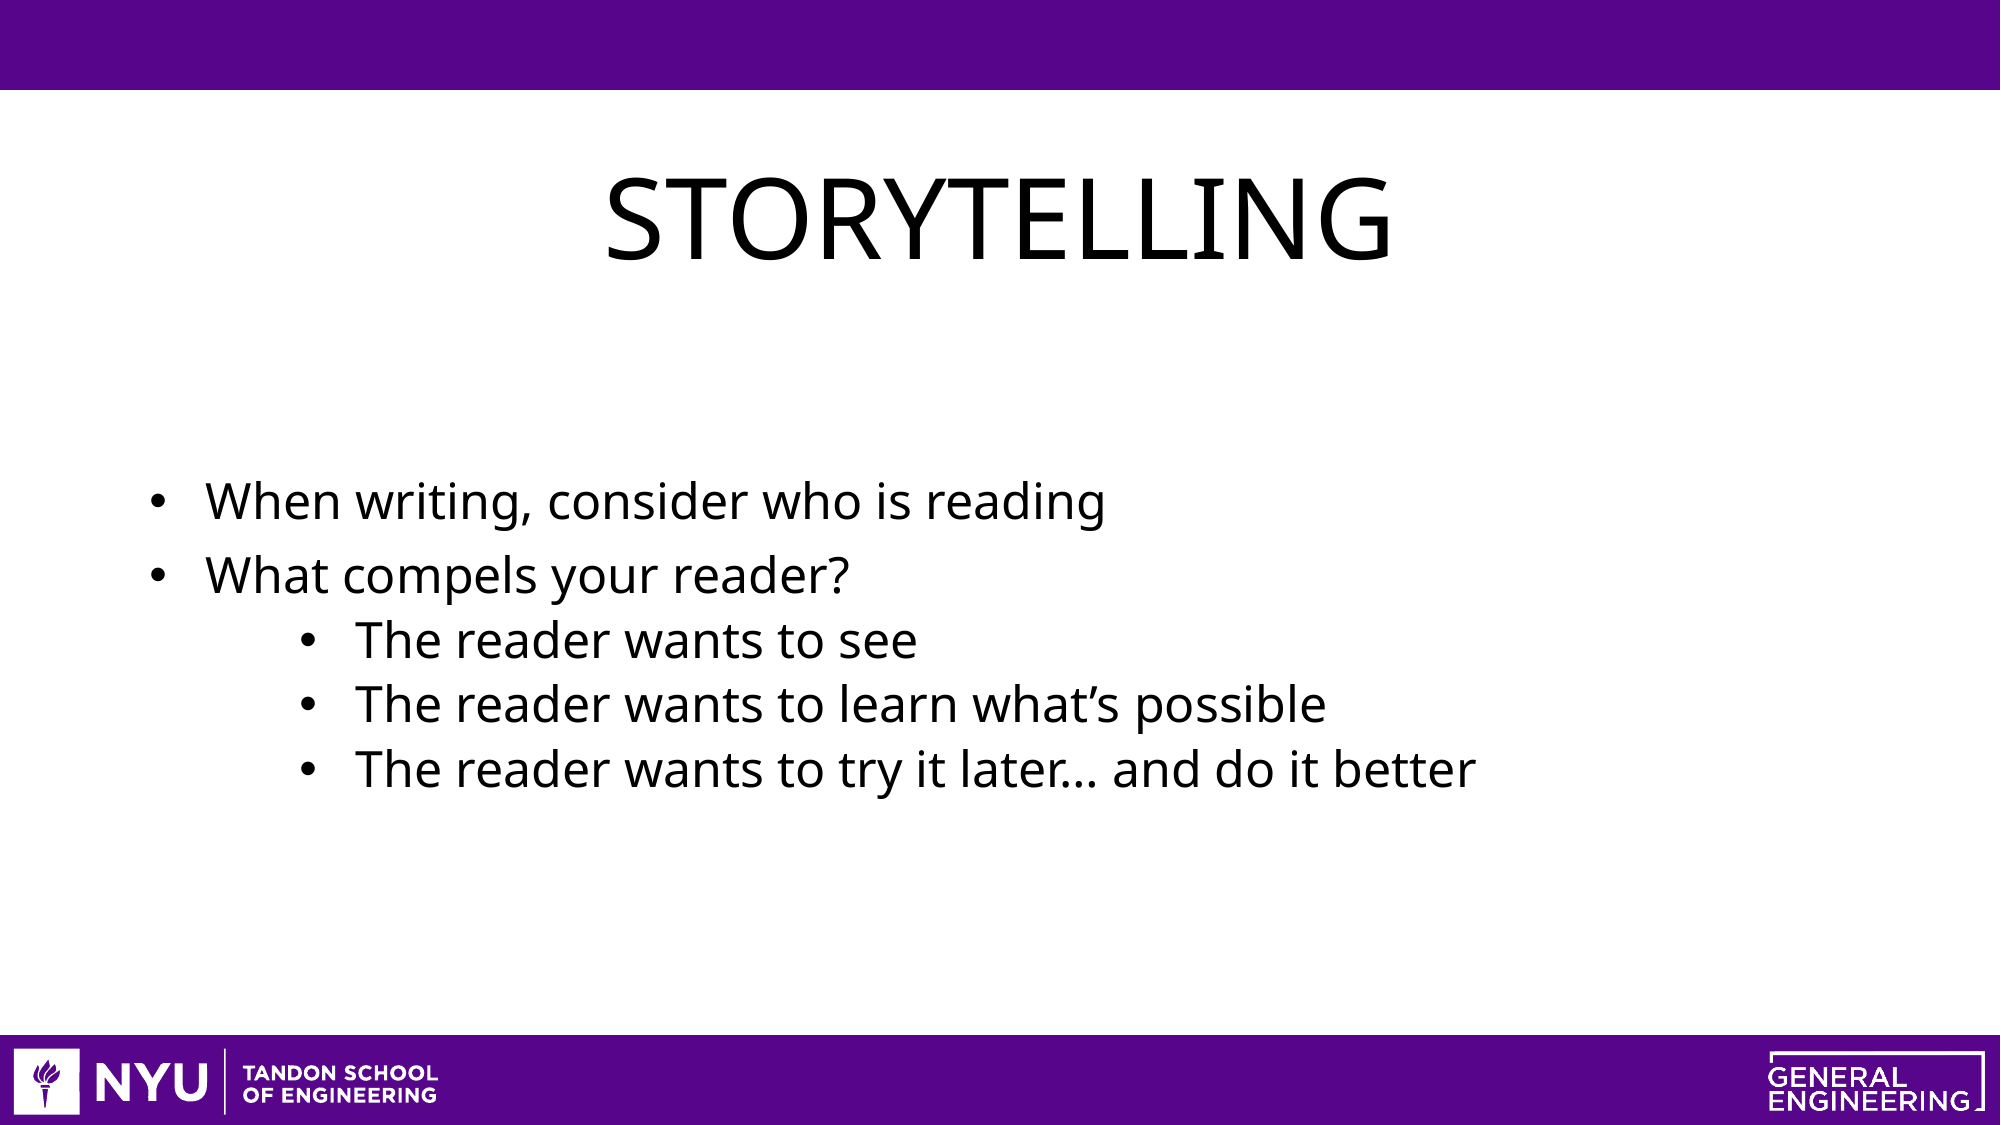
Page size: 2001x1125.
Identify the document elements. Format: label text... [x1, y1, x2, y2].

picture [13, 1048, 438, 1115]
picture [1768, 1051, 1985, 1111]
text_box [0, 1034, 2000, 1125]
text_box [0, 0, 2000, 91]
title STORYTELLING [92, 132, 1908, 292]
subtitle When writing, consider who is reading What compels your reader? The reader wants to see The reader wants to learn what’s possible The reader wants to try it later… and do it better [134, 315, 1871, 959]
